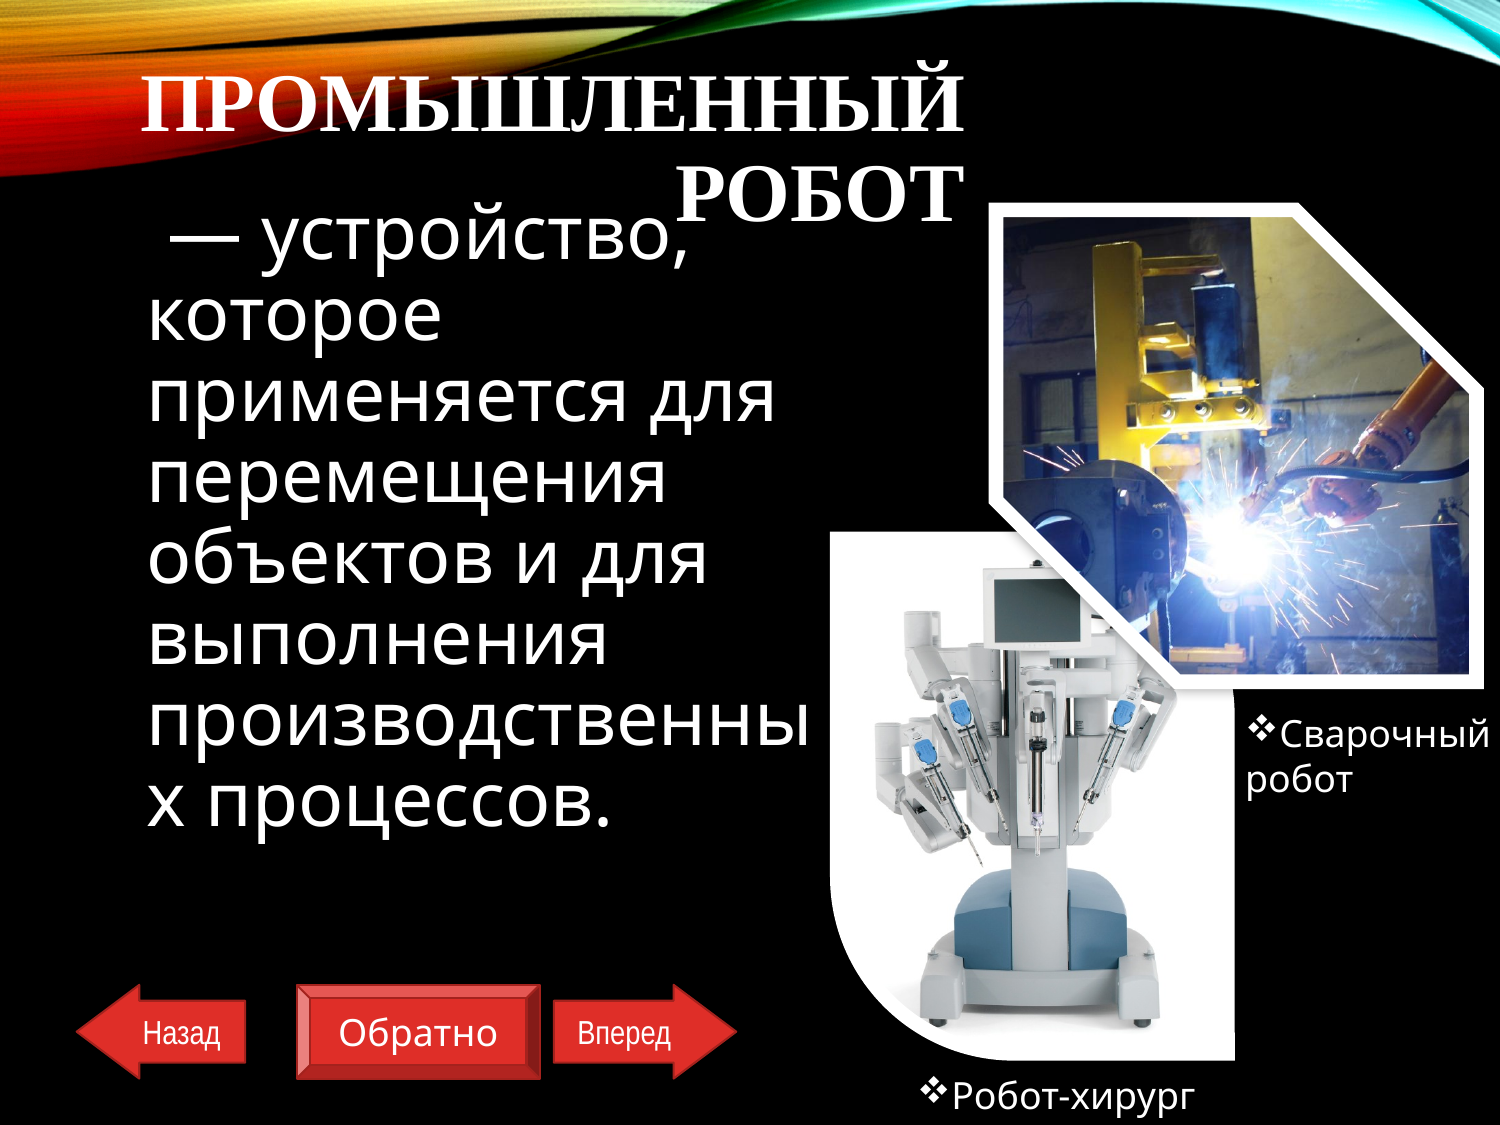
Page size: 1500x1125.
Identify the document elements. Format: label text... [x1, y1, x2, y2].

title Промышленный робот [0, 93, 981, 306]
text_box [76, 984, 737, 1079]
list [837, 538, 1228, 1054]
text_box Сварочный робот [1230, 703, 1500, 808]
list — устройство, которое применяется для перемещения объектов и для выполнения производственных процессов. [93, 187, 848, 953]
picture [995, 209, 1477, 682]
picture [0, 0, 1500, 178]
text_box Робот-хирург [902, 1064, 1289, 1125]
